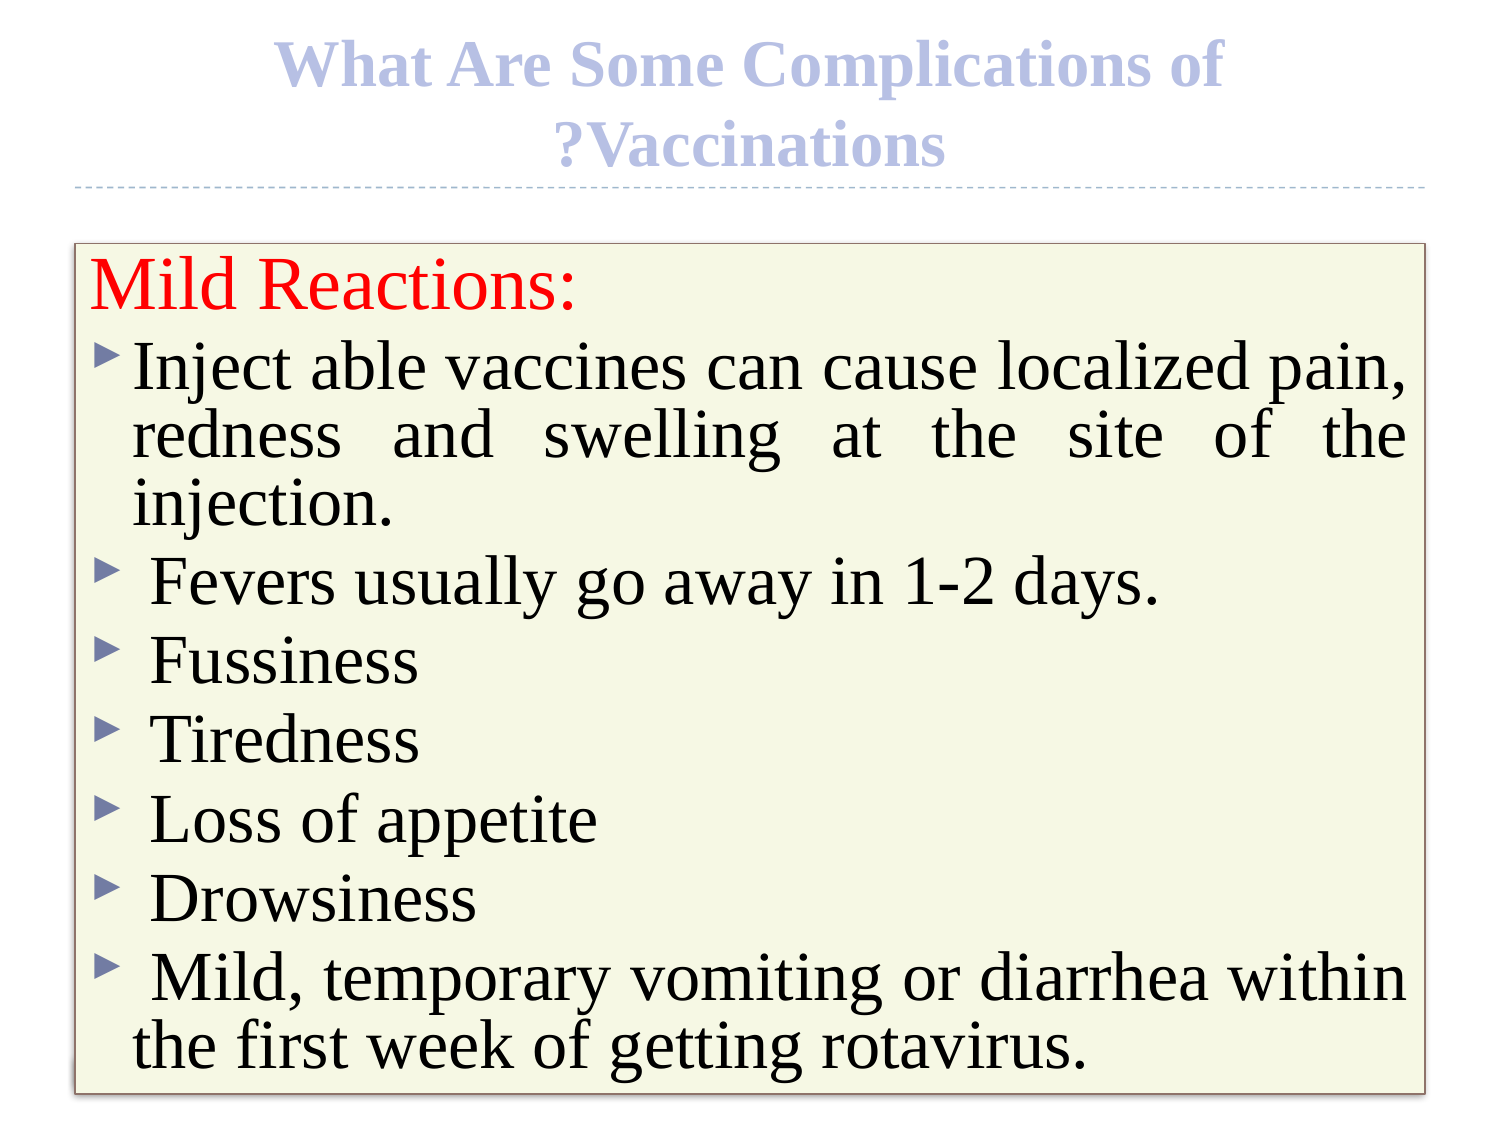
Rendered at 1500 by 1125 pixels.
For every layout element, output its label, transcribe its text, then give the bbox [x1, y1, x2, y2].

list Mild Reactions: Inject able vaccines can cause localized pain, redness and swelling at the site of the injection. Fevers usually go away in 1-2 days. Fussiness Tiredness Loss of appetite Drowsiness Mild, temporary vomiting or diarrhea within the first week of getting rotavirus. [74, 243, 1426, 1095]
title What Are Some Complications of Vaccinations? [75, 24, 1425, 188]
